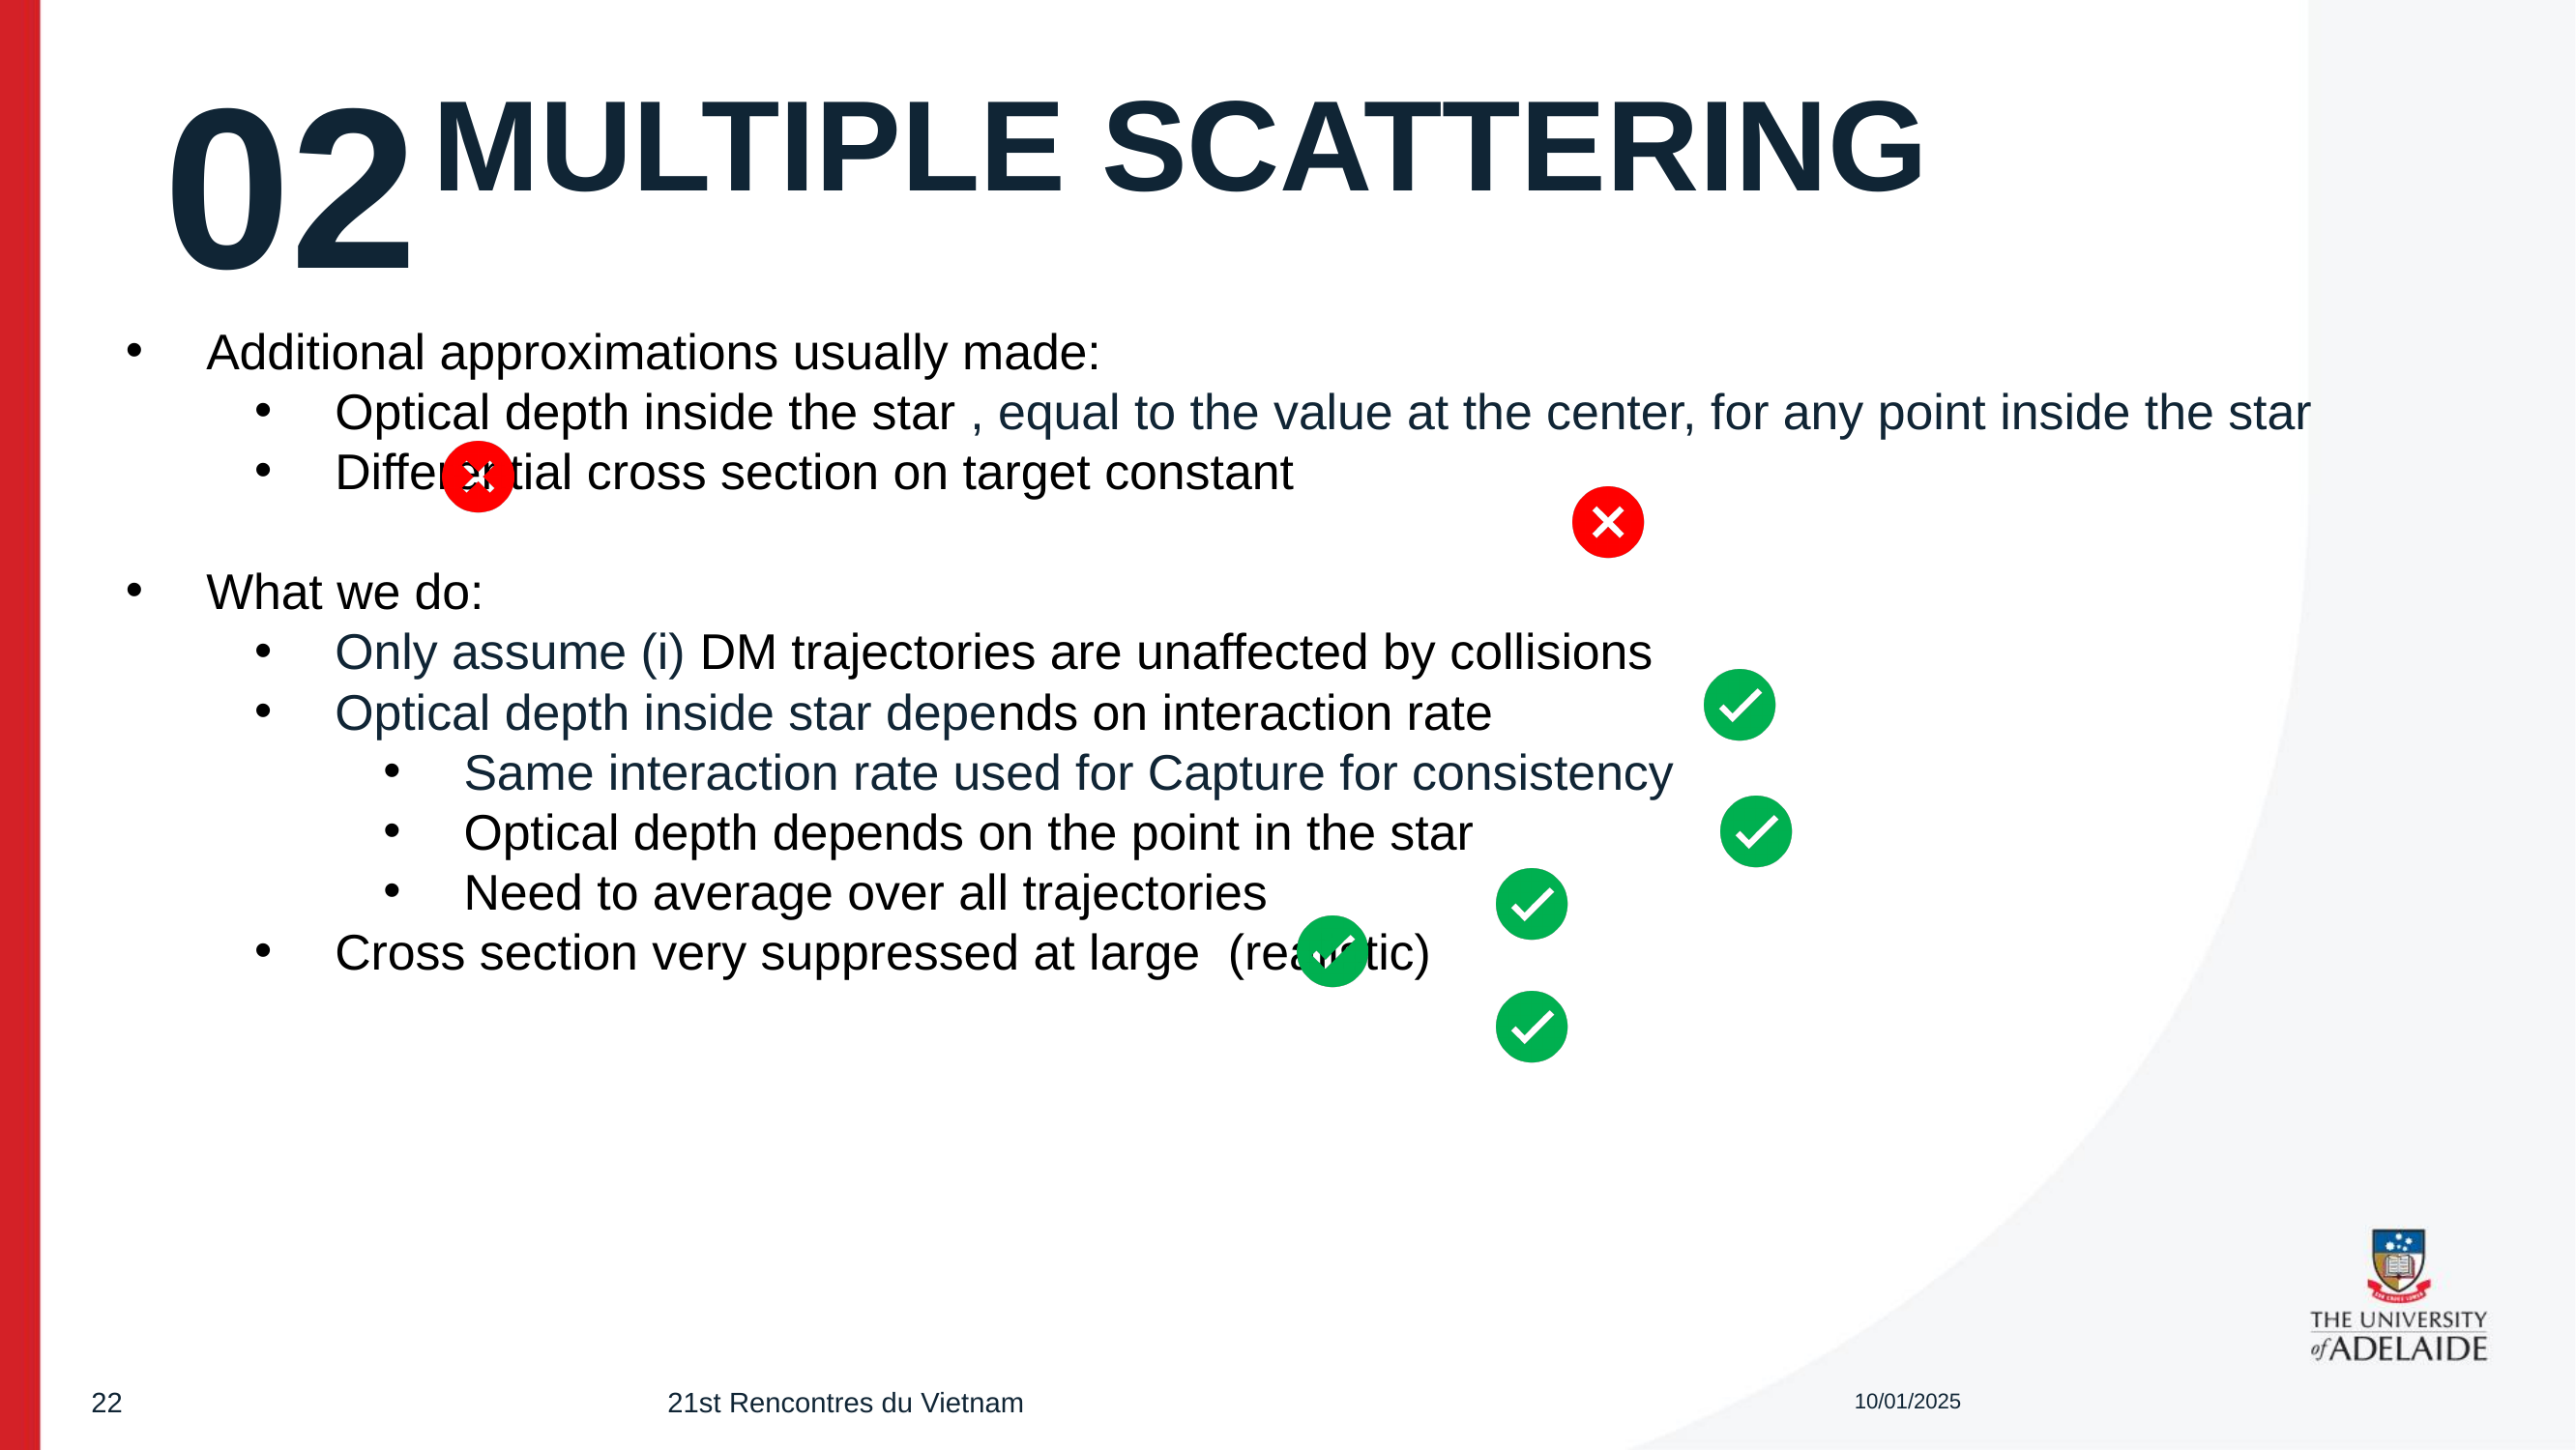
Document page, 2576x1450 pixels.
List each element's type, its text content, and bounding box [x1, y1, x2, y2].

slide_number 22 [91, 1384, 193, 1415]
footer 21st Rencontres du Vietnam [237, 1384, 1455, 1415]
list 02 [91, 92, 607, 601]
picture [0, 0, 2576, 1450]
title MULTIPLE SCATTERING [432, 92, 2464, 695]
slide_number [1854, 1385, 2058, 1416]
